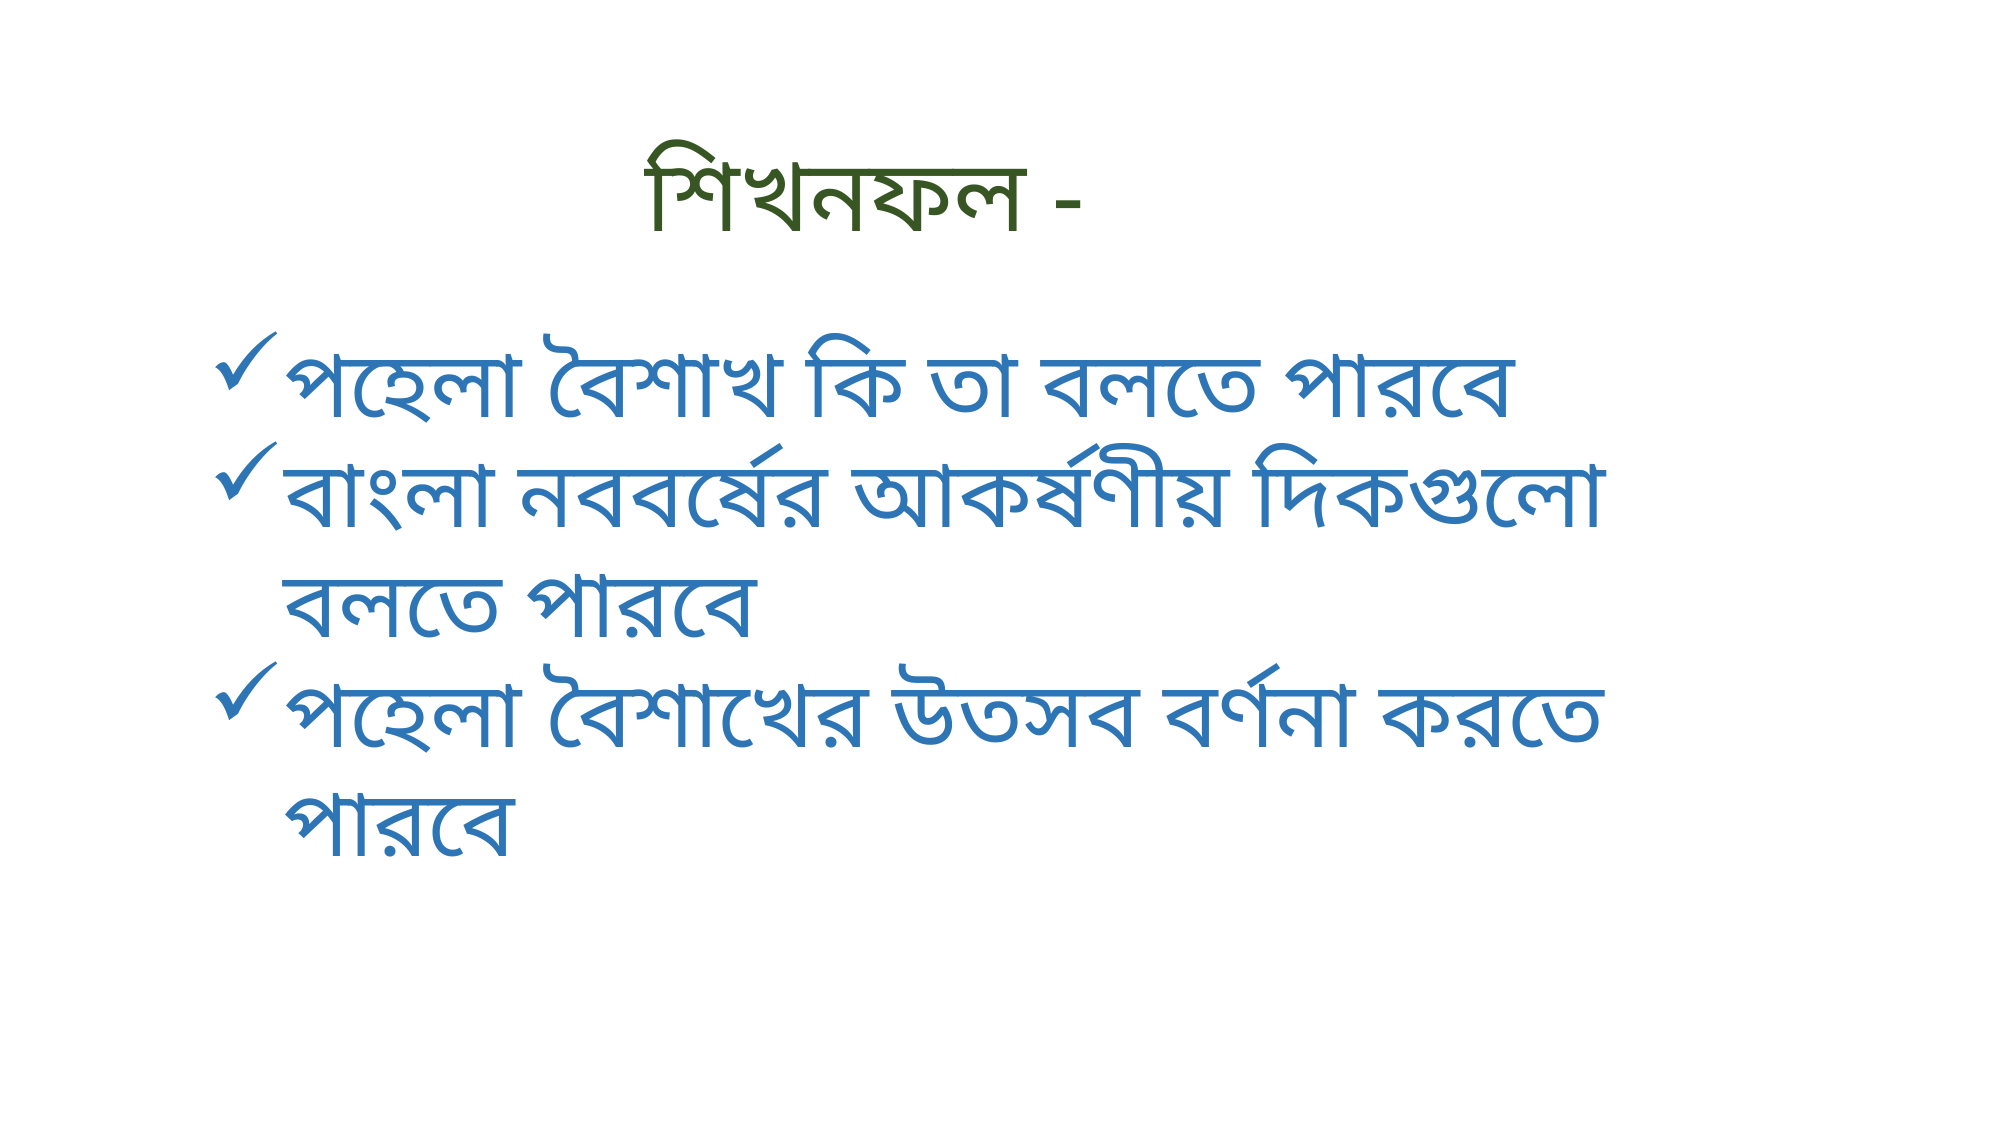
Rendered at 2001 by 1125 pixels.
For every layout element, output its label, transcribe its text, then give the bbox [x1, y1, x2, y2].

text_box পহেলা বৈশাখ কি তা বলতে পারবে বাংলা নববর্ষের আকর্ষণীয় দিকগুলো বলতে পারবে পহেলা বৈশাখের উতসব বর্ণনা করতে পারবে [193, 318, 1785, 883]
text_box শিখনফল - [631, 124, 1469, 259]
